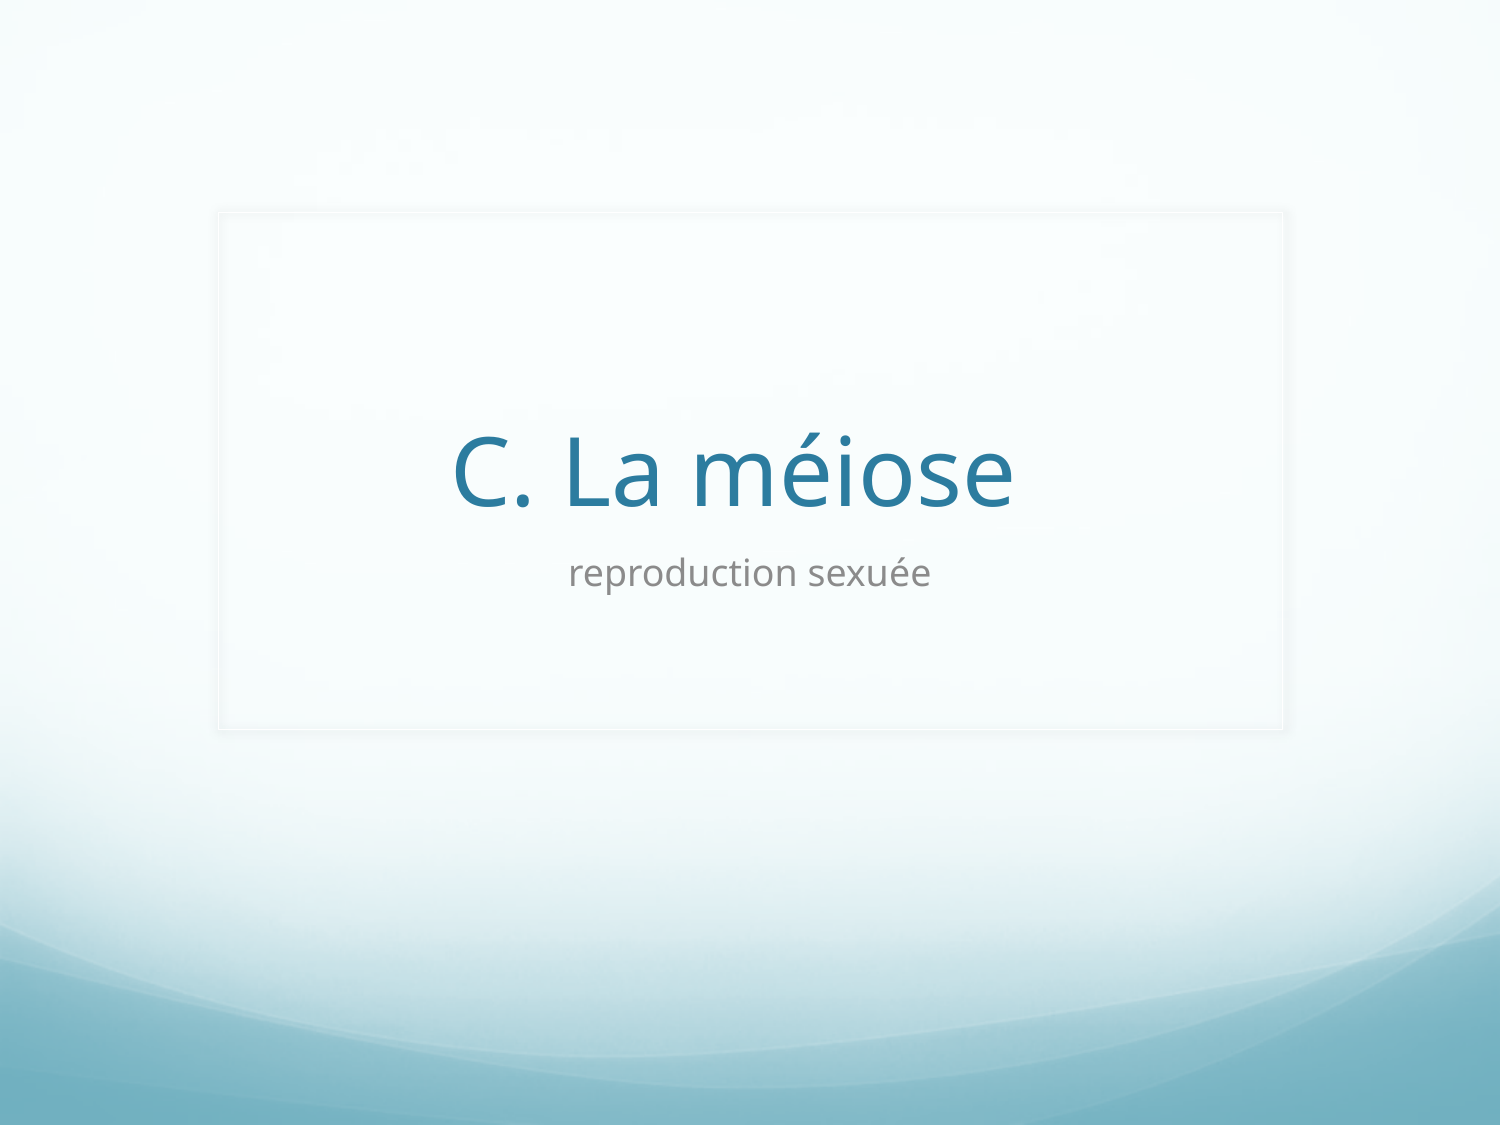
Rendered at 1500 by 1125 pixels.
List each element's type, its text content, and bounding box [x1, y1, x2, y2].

title C. La méiose [217, 249, 1283, 533]
subtitle reproduction sexuée [217, 541, 1283, 692]
